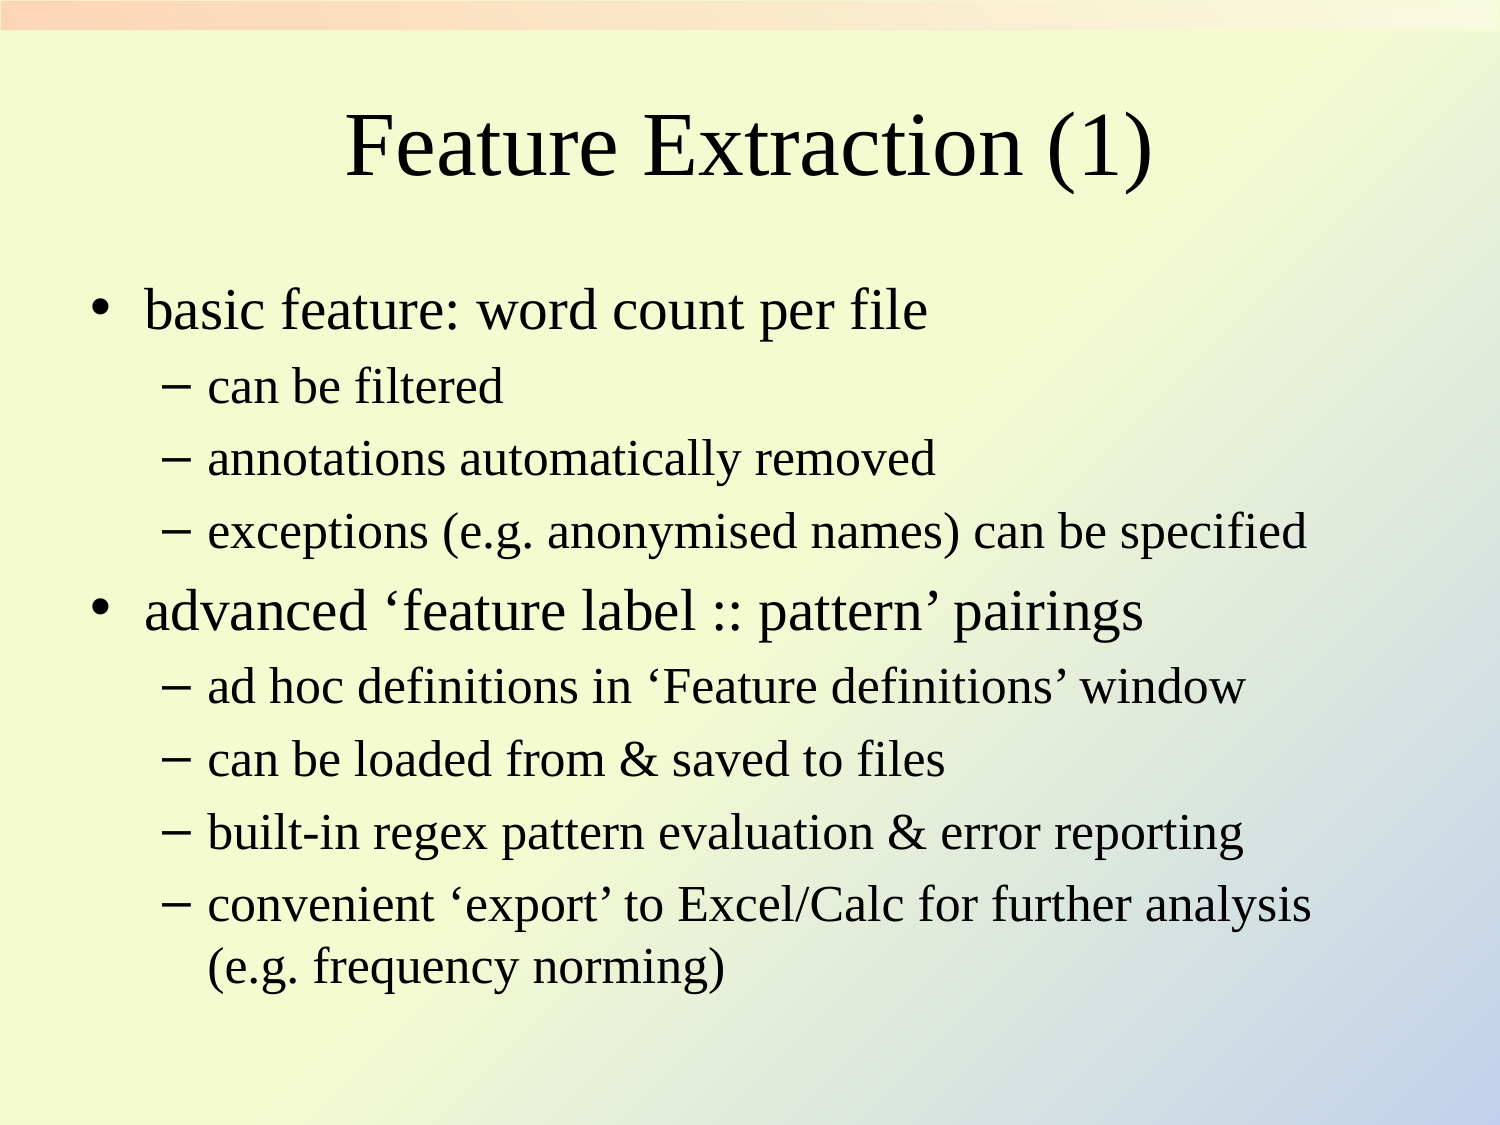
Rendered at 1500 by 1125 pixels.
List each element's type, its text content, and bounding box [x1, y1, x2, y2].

list basic feature: word count per file can be filtered annotations automatically removed exceptions (e.g. anonymised names) can be specified advanced ‘feature label :: pattern’ pairings ad hoc definitions in ‘Feature definitions’ window can be loaded from & saved to files built-in regex pattern evaluation & error reporting convenient ‘export’ to Excel/Calc for further analysis (e.g. frequency norming) [75, 262, 1425, 1005]
title Feature Extraction (1) [75, 45, 1425, 233]
